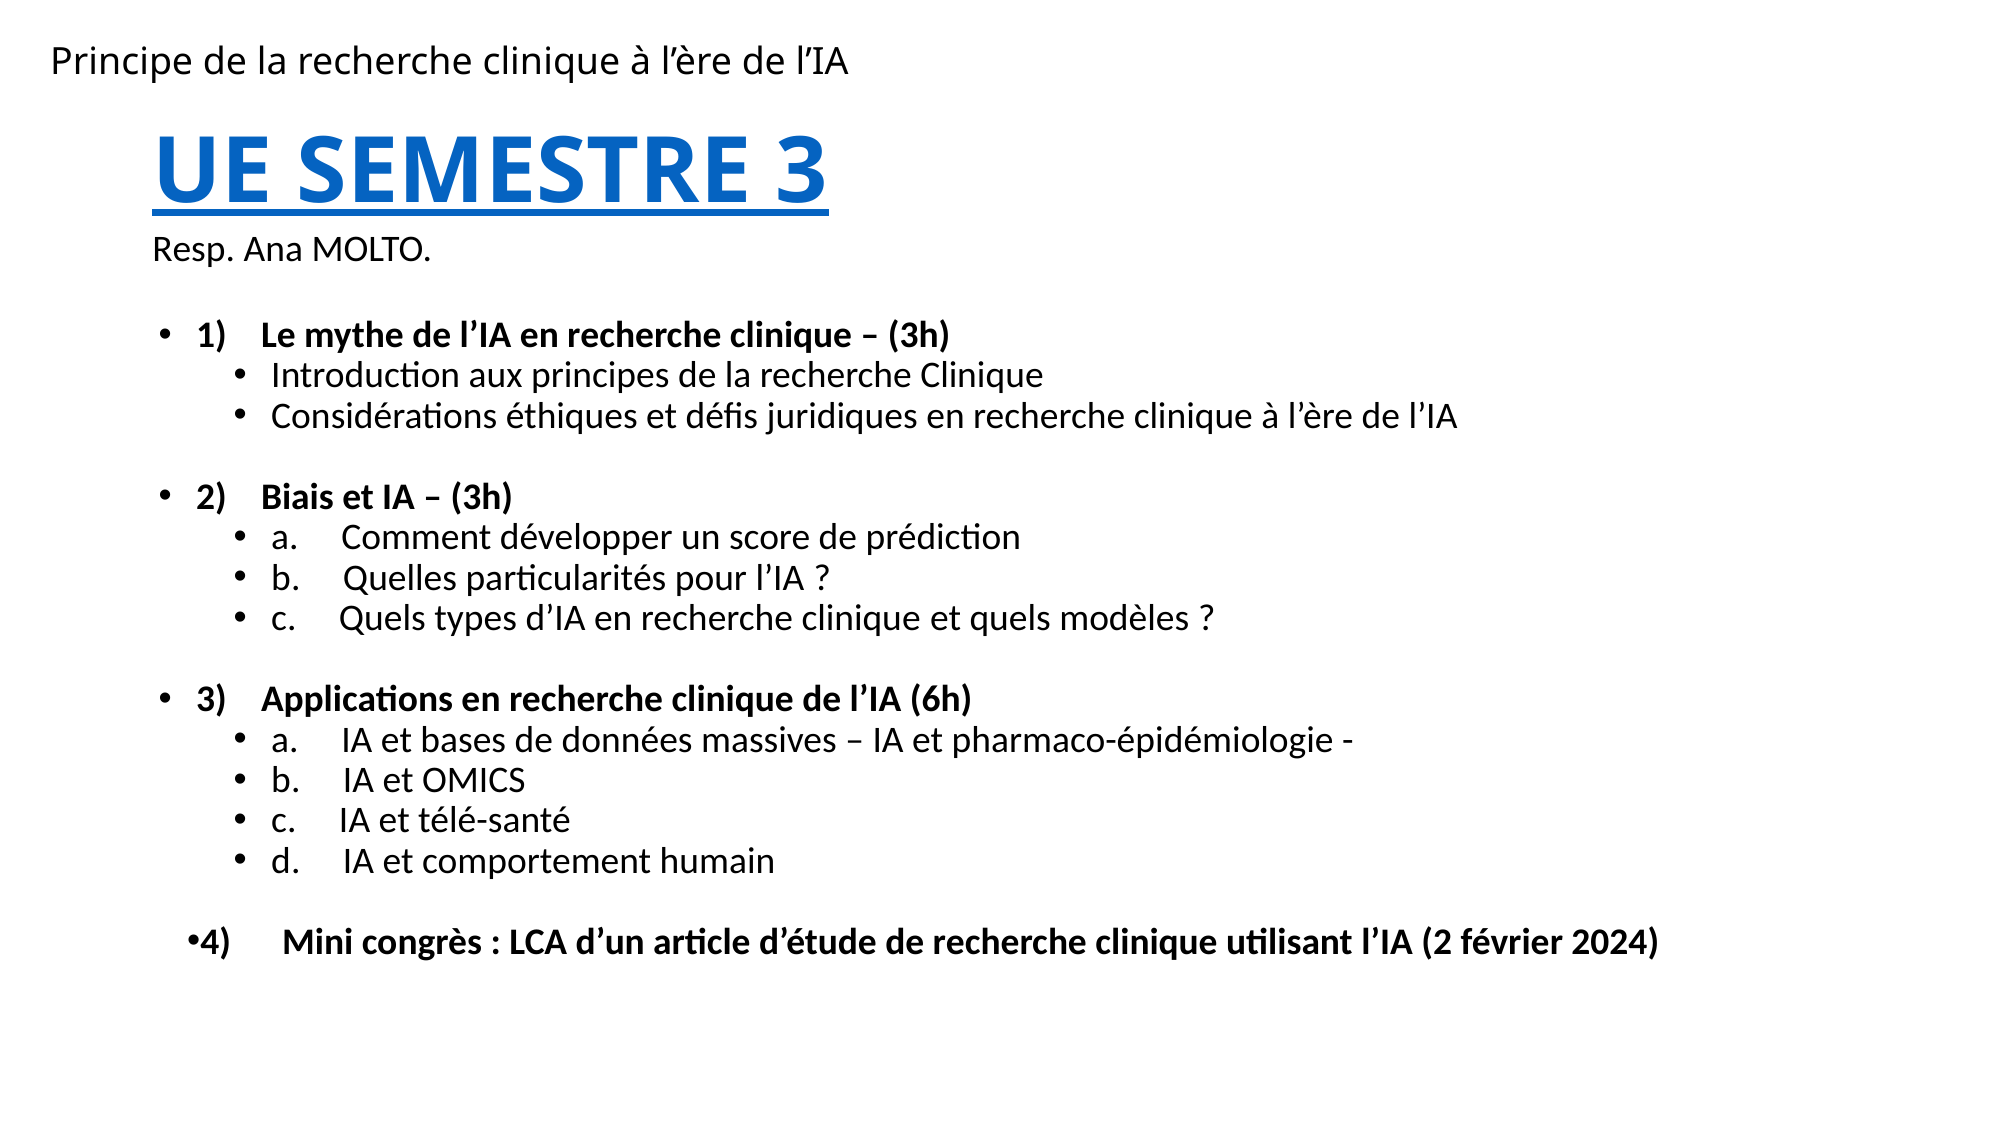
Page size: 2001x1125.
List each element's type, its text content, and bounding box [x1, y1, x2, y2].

text_box 1) Le mythe de l’IA en recherche clinique – (3h) Introduction aux principes de la recherche Clinique Considérations éthiques et défis juridiques en recherche clinique à l’ère de l’IA 2) Biais et IA – (3h) a. Comment développer un score de prédiction b. Quelles particularités pour l’IA ? c. Quels types d’IA en recherche clinique et quels modèles ? 3) Applications en recherche clinique de l’IA (6h) a. IA et bases de données massives – IA et pharmaco-épidémiologie - b. IA et OMICS c. IA et télé-santé d. IA et comportement humain 4) Mini congrès : LCA d’un article d’étude de recherche clinique utilisant l’IA (2 février 2024) [68, 307, 1932, 1022]
text_box Principe de la recherche clinique à l’ère de l’IA [35, 29, 1036, 90]
text_box Resp. Ana MOLTO. [137, 216, 1138, 277]
title UE SEMESTRE 3 [137, 59, 1863, 278]
